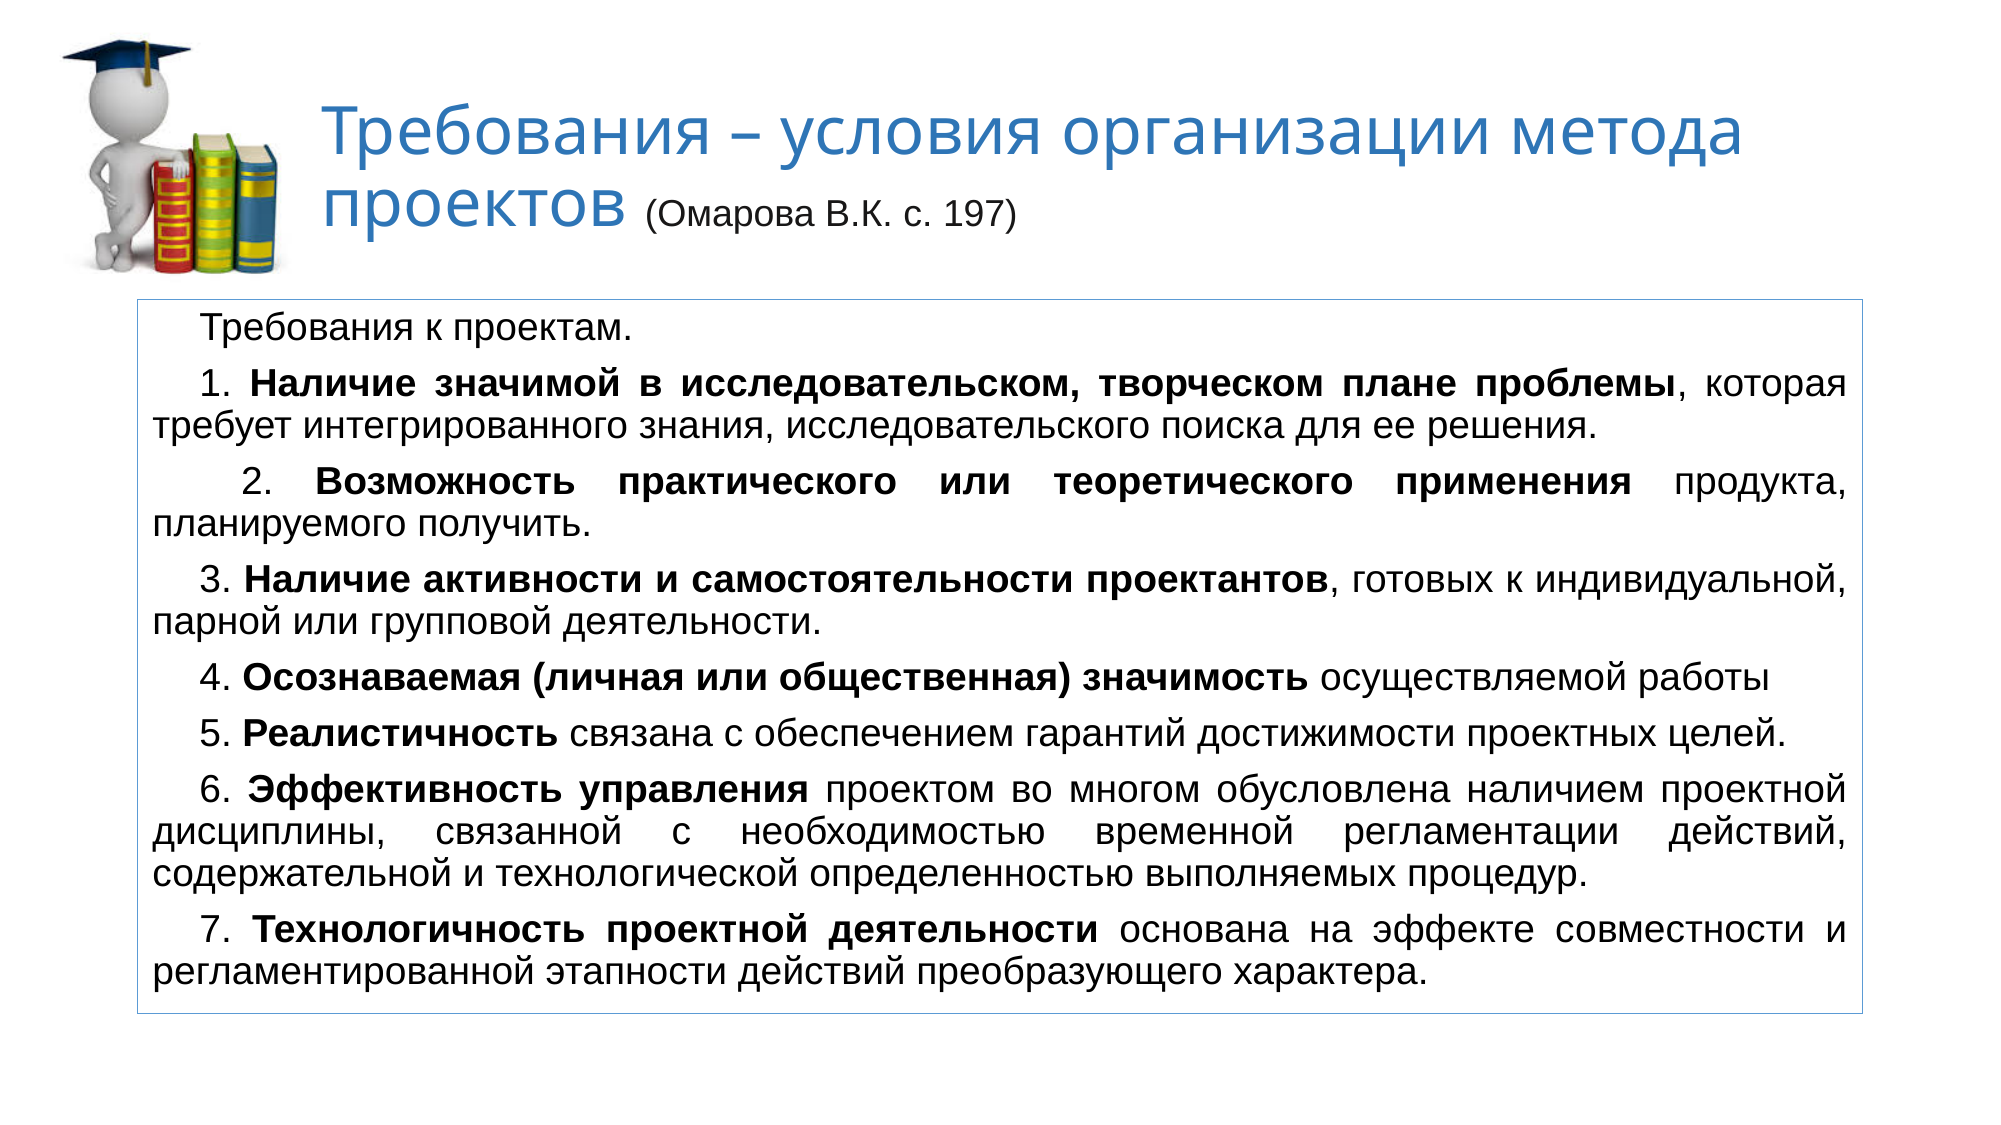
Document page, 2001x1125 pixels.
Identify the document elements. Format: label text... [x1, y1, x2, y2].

list Требования к проектам. 1. Наличие значимой в исследовательском, творческом плане проблемы, которая требует интегрированного знания, исследовательского поиска для ее решения. 2. Возможность практического или теоретического применения продукта, планируемого получить. 3. Наличие активности и самостоятельности проектантов, готовых к индивидуальной, парной или групповой деятельности. 4. Осознаваемая (личная или общественная) значимость осуществляемой работы 5. Реалистичность связана с обеспечением гарантий достижимости проектных целей. 6. Эффективность управления проектом во многом обусловлена наличием проектной дисциплины, связанной с необходимостью временной регламентации действий, содержательной и технологической определенностью выполняемых процедур. 7. Технологичность проектной деятельности основана на эффекте совместности и регламентированной этапности действий преобразующего характера. [137, 299, 1863, 1014]
picture [56, 24, 294, 289]
title Требования – условия организации метода проектов (Омарова В.К. с. 197) [306, 59, 1863, 278]
